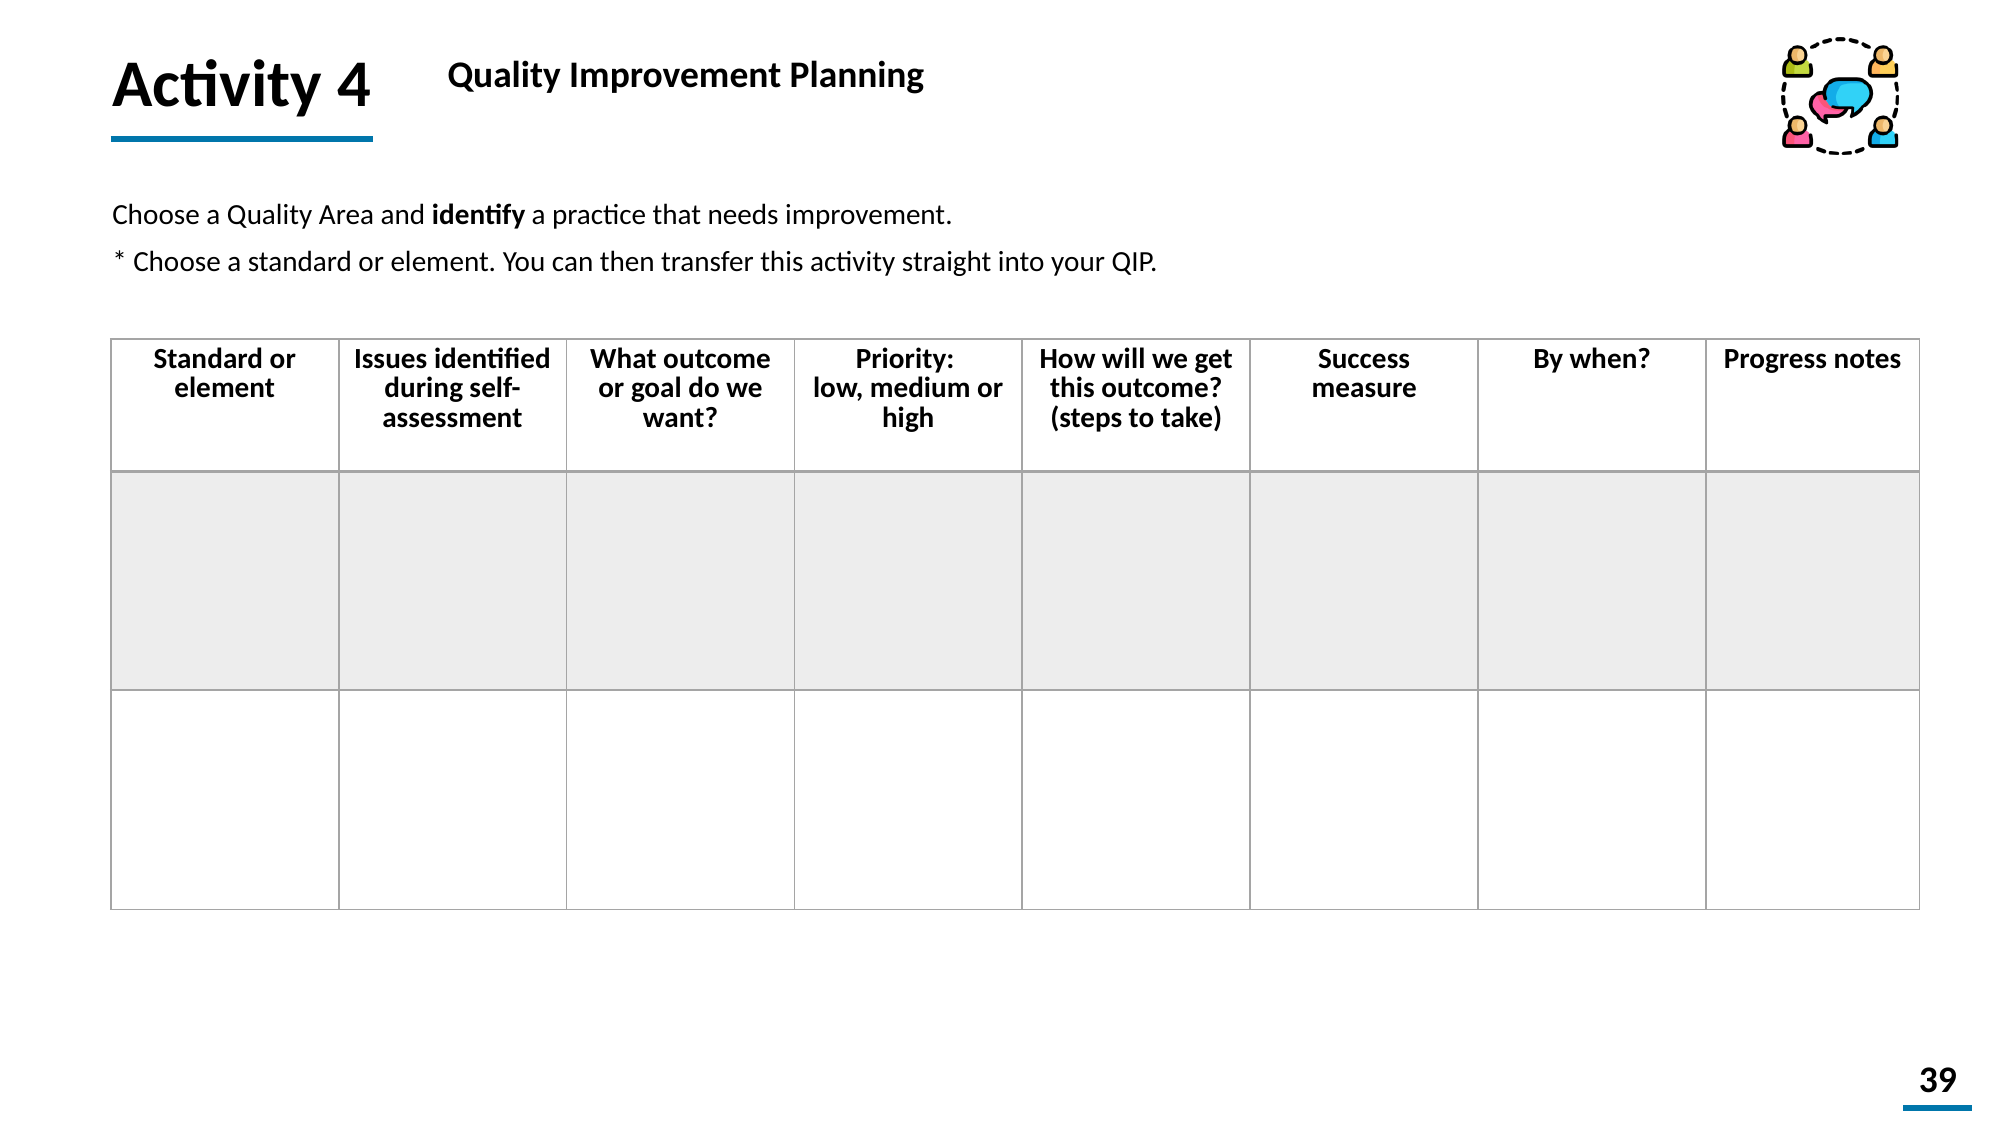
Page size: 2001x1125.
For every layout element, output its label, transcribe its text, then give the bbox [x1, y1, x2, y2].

table_cell [795, 691, 1021, 909]
table_header Priority: low, medium or high [795, 340, 1021, 470]
table_header Issues identified during self-assessment [340, 340, 566, 470]
table_cell [1251, 691, 1477, 909]
table_cell [340, 473, 566, 689]
table_header How will we get this outcome? (steps to take) [1023, 340, 1249, 470]
table_cell [1023, 691, 1249, 909]
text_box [979, 645, 1048, 764]
table_cell [1023, 473, 1249, 689]
table_cell [1707, 691, 1919, 909]
table_cell [340, 691, 566, 909]
table_cell [1479, 691, 1705, 909]
table_cell [567, 473, 794, 689]
table_cell [1707, 473, 1919, 689]
text_box 39 [1890, 1047, 1972, 1108]
table_cell [112, 691, 338, 909]
table_header What outcome or goal do we want? [567, 340, 794, 470]
table_header By when? [1479, 340, 1705, 470]
picture [1781, 37, 1899, 155]
table_header Standard or element [112, 340, 338, 470]
table_header Progress notes [1707, 340, 1919, 470]
table_cell [112, 473, 338, 689]
table_cell [795, 473, 1021, 689]
text_box Activity 4 [97, 32, 391, 127]
text_box Quality Improvement Planning [432, 42, 1558, 103]
table_cell [1251, 473, 1477, 689]
table_cell [1479, 473, 1705, 689]
table_header Success measure [1251, 340, 1477, 470]
text_box Choose a Quality Area and identify a practice that needs improvement. * Choose a standard or element. You can then transfer this activity straight into your QIP. [97, 187, 1903, 285]
table_cell [567, 691, 794, 909]
